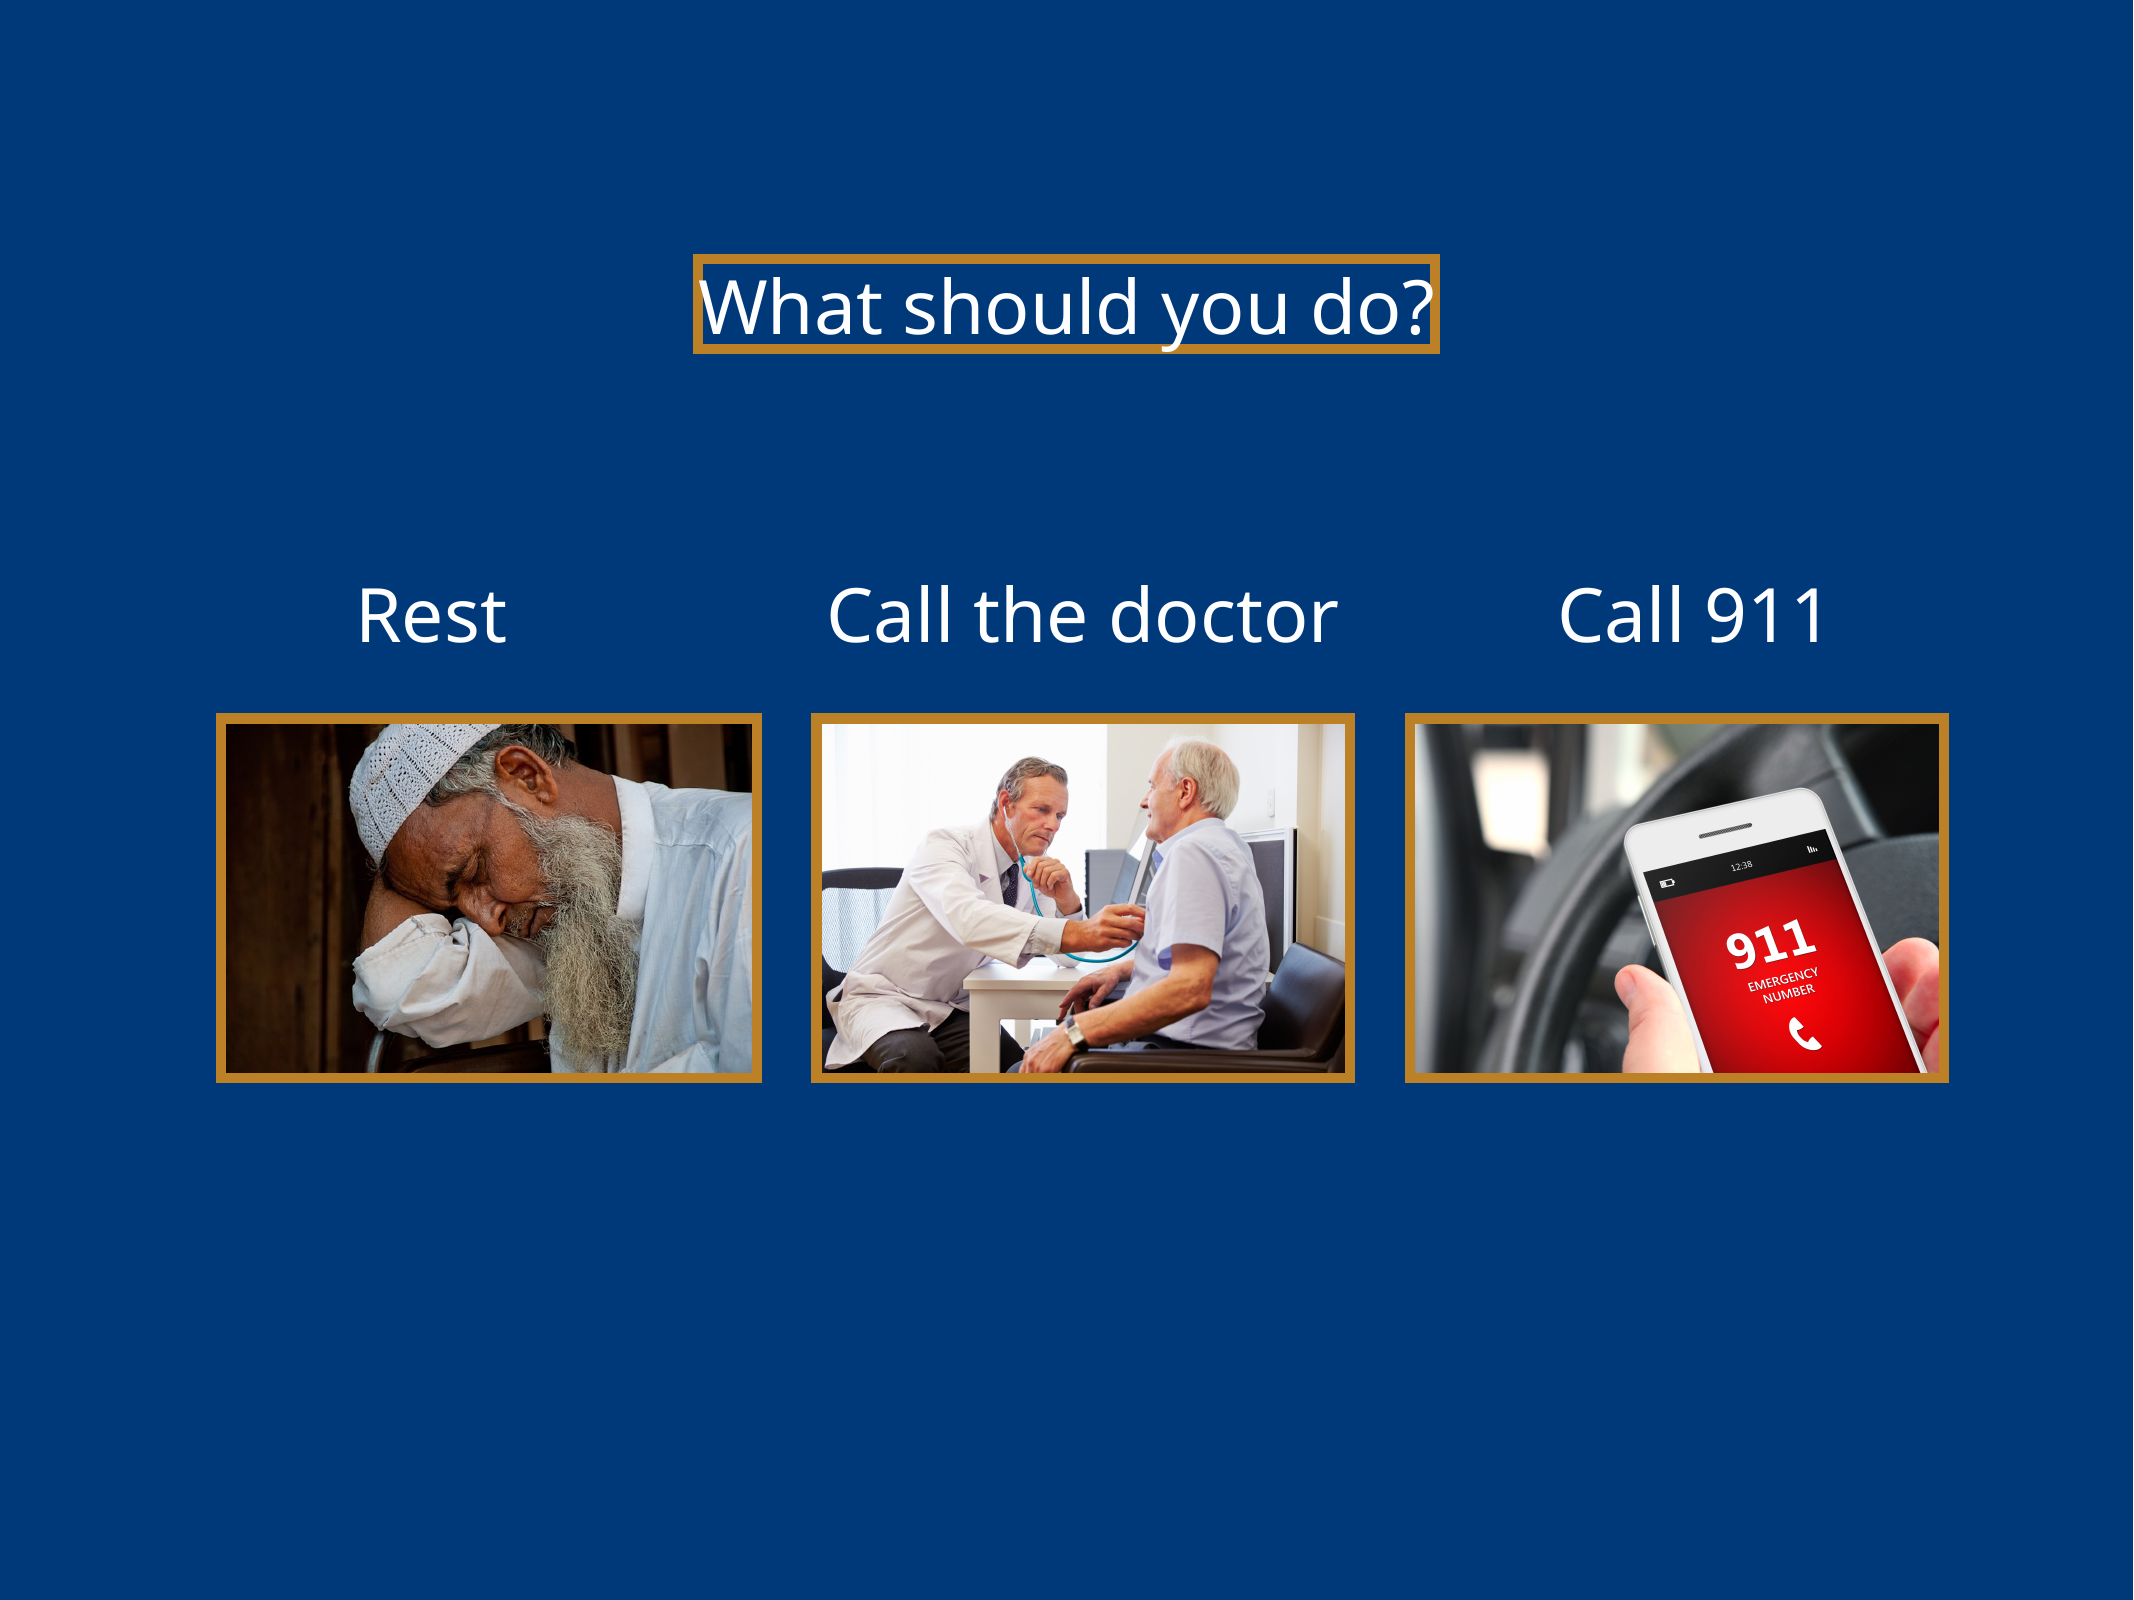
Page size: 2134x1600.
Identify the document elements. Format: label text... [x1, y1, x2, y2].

picture [225, 723, 752, 1073]
picture [1414, 723, 1939, 1073]
text_box Call 911 [1549, 559, 1843, 666]
picture [821, 723, 1346, 1073]
text_box What should you do? [698, 259, 1436, 350]
text_box Call the doctor [818, 559, 1349, 666]
text_box Rest [346, 559, 516, 666]
